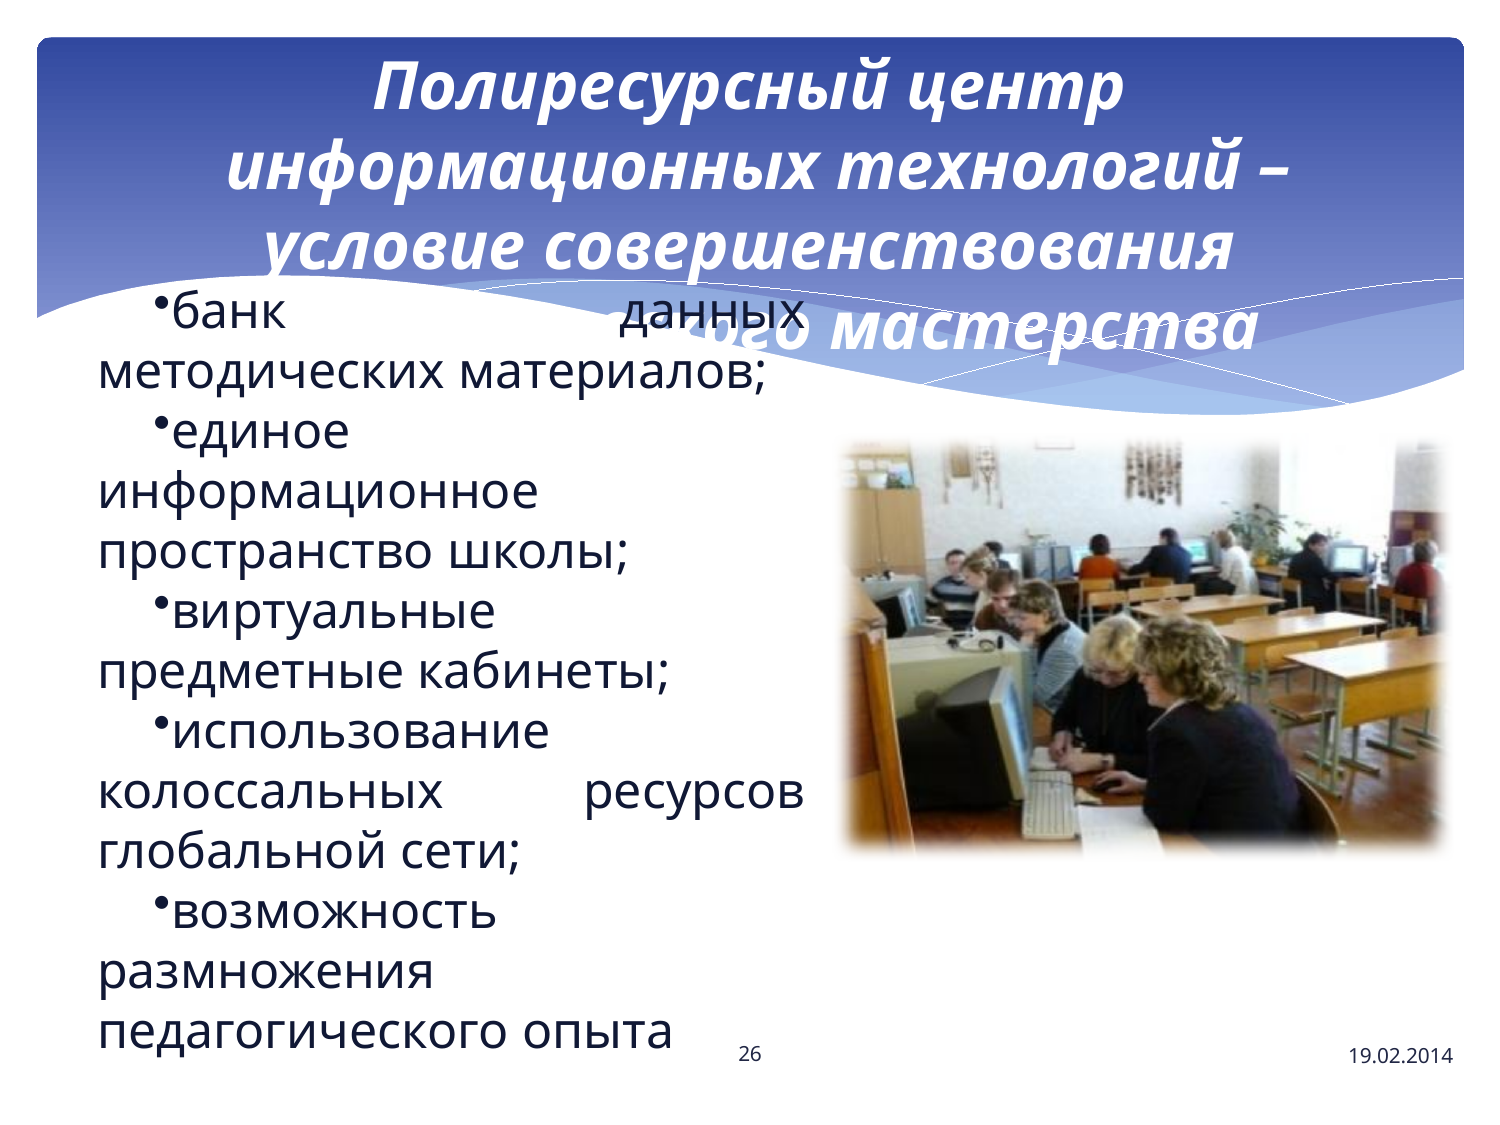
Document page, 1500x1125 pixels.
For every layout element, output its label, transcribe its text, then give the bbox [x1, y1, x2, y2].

text_box банк данных методических материалов; единое информационное пространство школы; виртуальные предметные кабинеты; использование колоссальных ресурсов глобальной сети; возможность размножения педагогического опыта [46, 271, 821, 1067]
text_box Полиресурсный центр информационных технологий – условие совершенствования педагогического мастерства [35, 35, 1465, 370]
picture [831, 433, 1456, 862]
slide_number 26 [654, 1025, 846, 1086]
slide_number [847, 1025, 1469, 1086]
